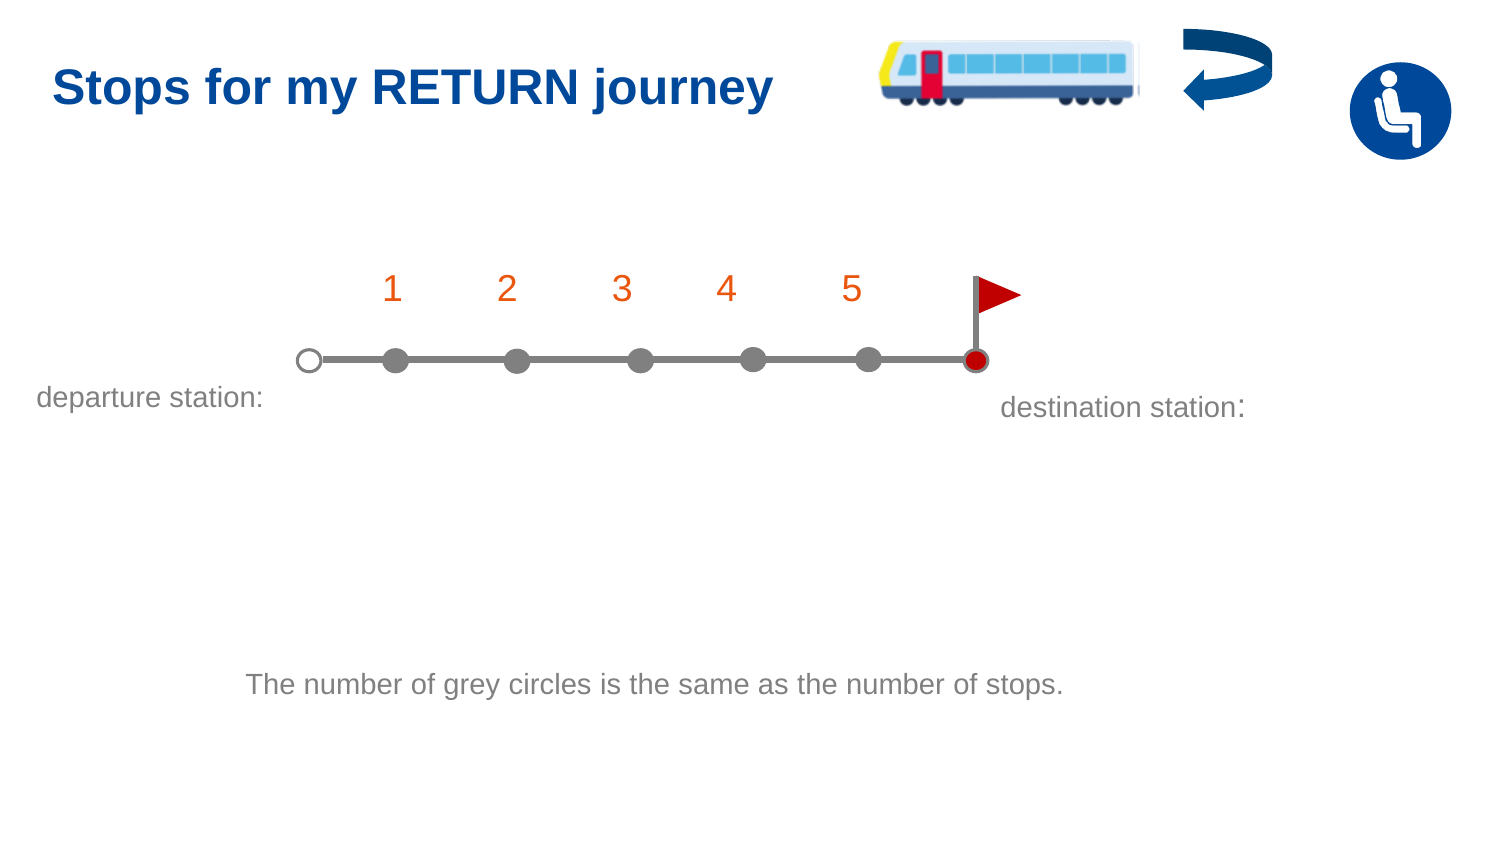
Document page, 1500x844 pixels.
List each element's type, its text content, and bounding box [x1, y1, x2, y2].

picture [1373, 69, 1422, 148]
text_box 1 2 3 4 5 [367, 257, 1116, 317]
text_box [505, 368, 529, 375]
text_box [742, 368, 764, 373]
text_box [627, 347, 655, 358]
text_box [964, 348, 990, 374]
text_box [503, 348, 531, 358]
text_box destination station: [985, 376, 1325, 471]
text_box [629, 368, 653, 374]
text_box [854, 346, 883, 358]
text_box [1181, 26, 1275, 113]
text_box [384, 368, 408, 374]
text_box [962, 348, 971, 358]
picture [868, 19, 1140, 122]
text_box [1376, 62, 1452, 160]
text_box The number of grey circles is the same as the number of stops. [230, 658, 1189, 743]
text_box [295, 347, 323, 374]
text_box [739, 346, 767, 358]
text_box [1349, 72, 1369, 150]
title Stops for my RETURN journey [37, 46, 1374, 164]
text_box [973, 273, 1024, 315]
text_box [858, 368, 880, 373]
text_box [382, 347, 410, 358]
text_box departure station: [21, 370, 407, 466]
